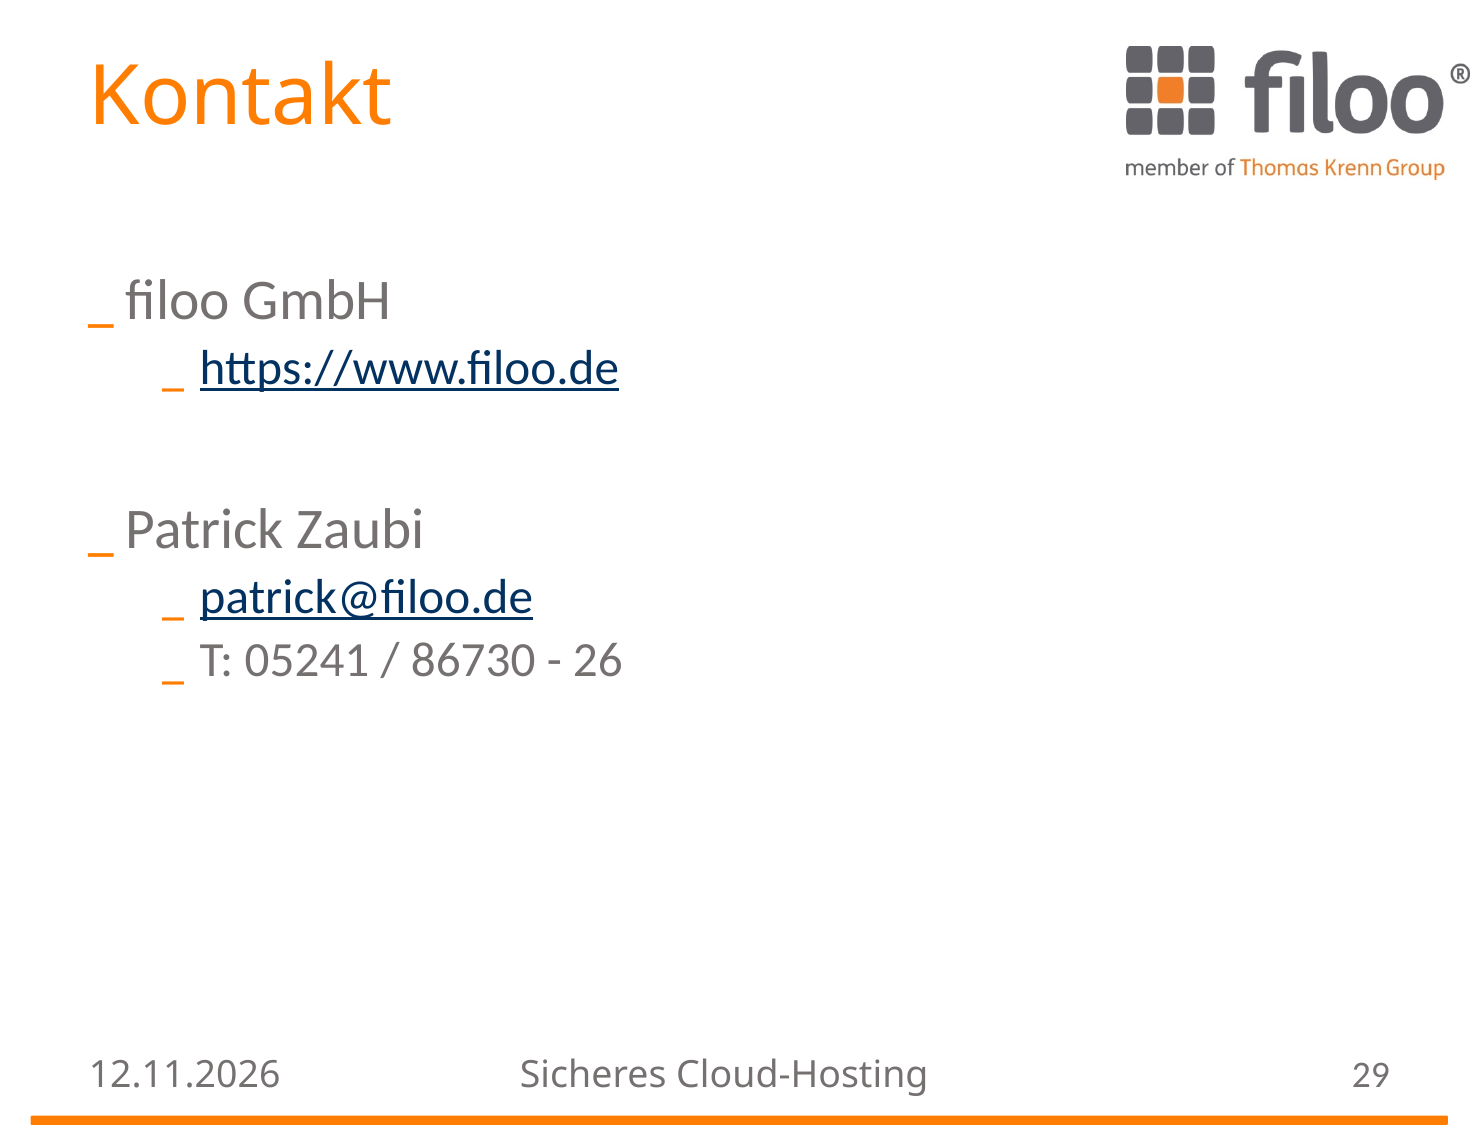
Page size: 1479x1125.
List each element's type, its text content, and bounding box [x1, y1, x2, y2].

title Kontakt [73, 45, 1105, 233]
footer Sicheres Cloud-Hosting [505, 1042, 974, 1103]
picture [1126, 46, 1470, 180]
slide_number 29 [1059, 1042, 1405, 1103]
list filoo GmbH https://www.filoo.de Patrick Zaubi patrick@filoo.de T: 05241 / 86730 - 26 [73, 262, 1405, 1005]
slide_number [73, 1042, 419, 1103]
